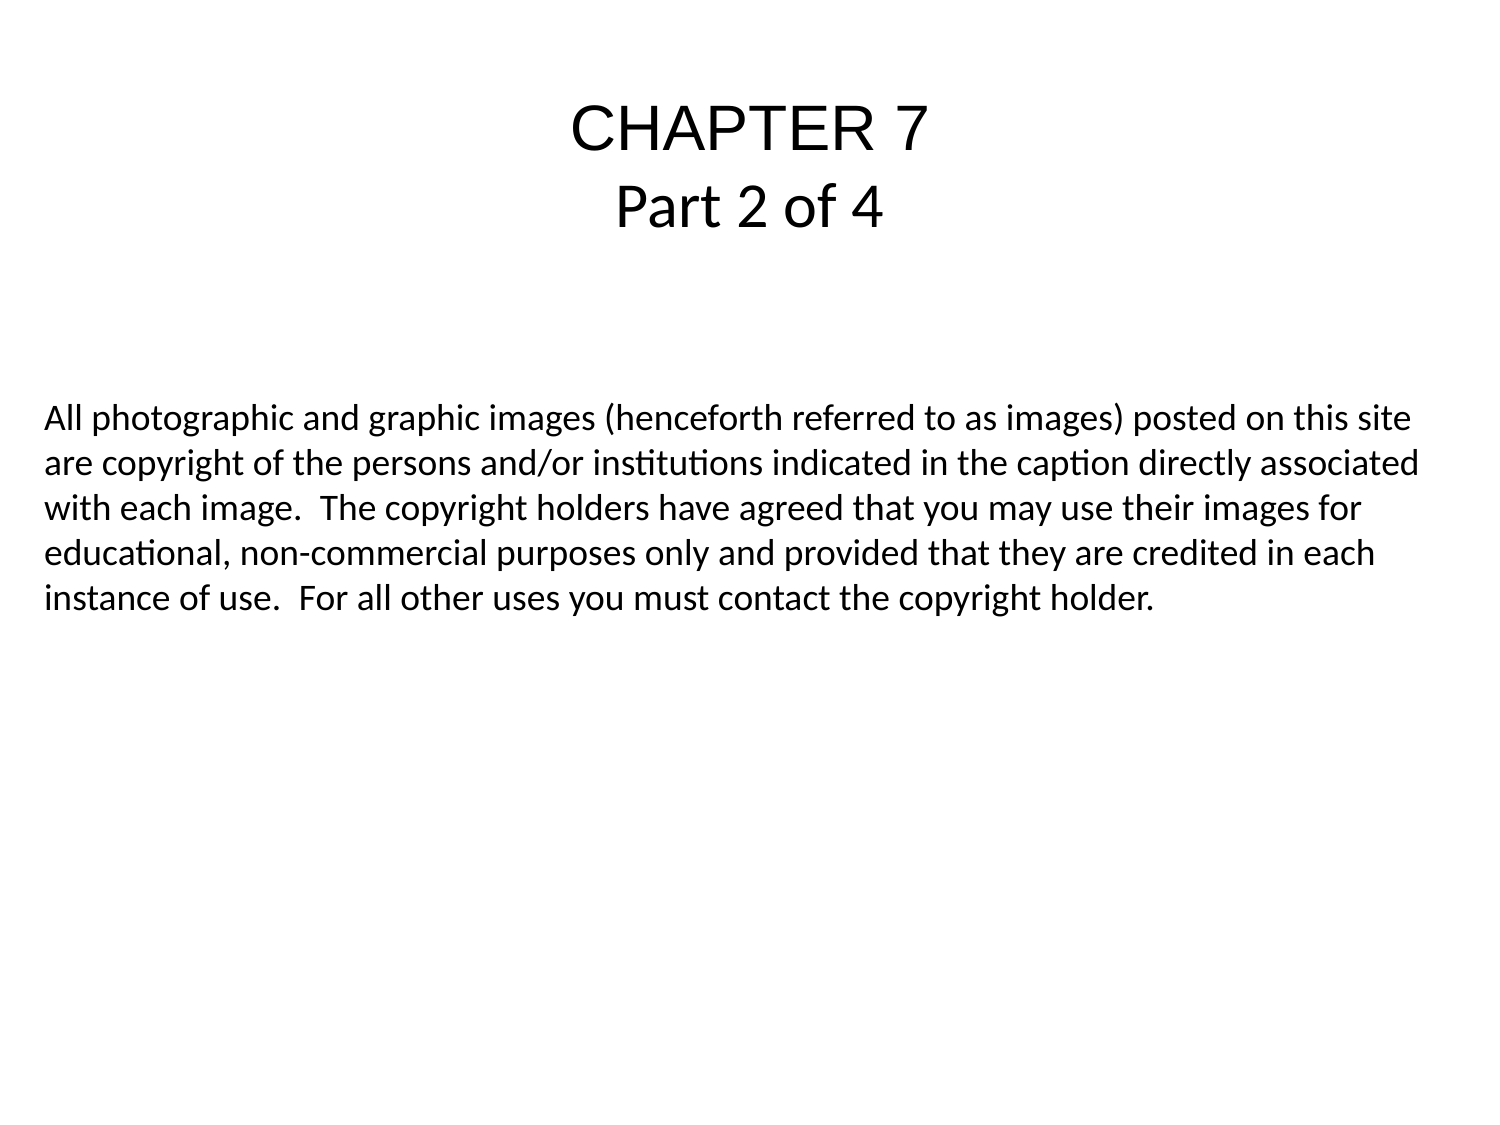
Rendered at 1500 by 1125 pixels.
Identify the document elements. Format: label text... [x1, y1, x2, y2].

text_box All photographic and graphic images (henceforth referred to as images) posted on this site are copyright of the persons and/or institutions indicated in the caption directly associated with each image. The copyright holders have agreed that you may use their images for educational, non-commercial purposes only and provided that they are credited in each instance of use. For all other uses you must contact the copyright holder. [29, 385, 1471, 670]
title CHAPTER 7 Part 2 of 4 [0, 78, 1500, 327]
